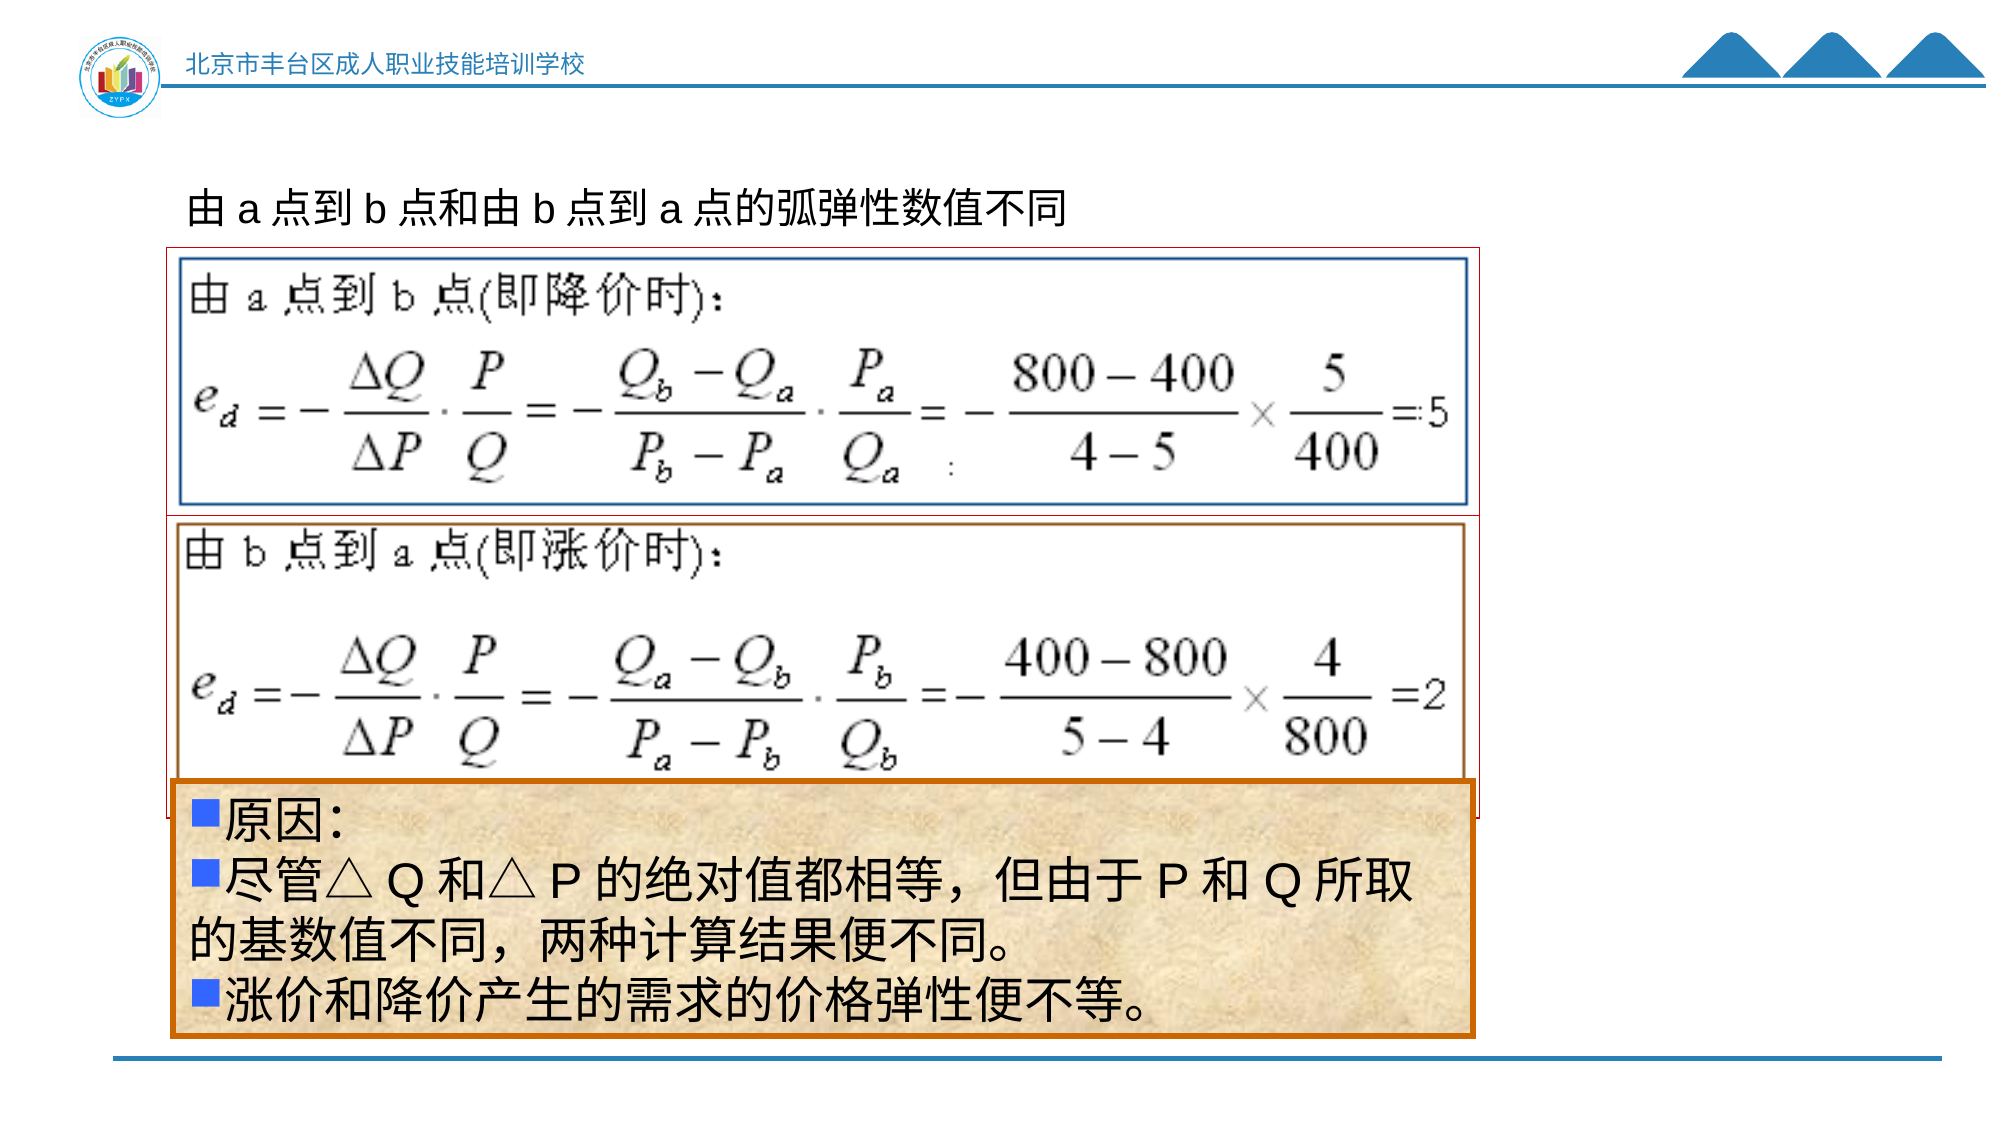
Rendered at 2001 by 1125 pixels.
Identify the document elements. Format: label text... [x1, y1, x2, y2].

text_box 原因： 尽管△Q和△P的绝对值都相等，但由于P和Q所取的基数值不同，两种计算结果便不同。 涨价和降价产生的需求的价格弹性便不等。 [173, 818, 1473, 1036]
text_box [1780, 31, 1884, 79]
text_box 由a点到b点和由b点到a点的弧弹性数值不同 [170, 149, 1813, 465]
text_box [1679, 31, 1782, 79]
picture [79, 36, 161, 118]
picture [167, 248, 1479, 818]
text_box 北京市丰台区成人职业技能培训学校 [170, 40, 632, 85]
text_box [1883, 31, 1987, 79]
